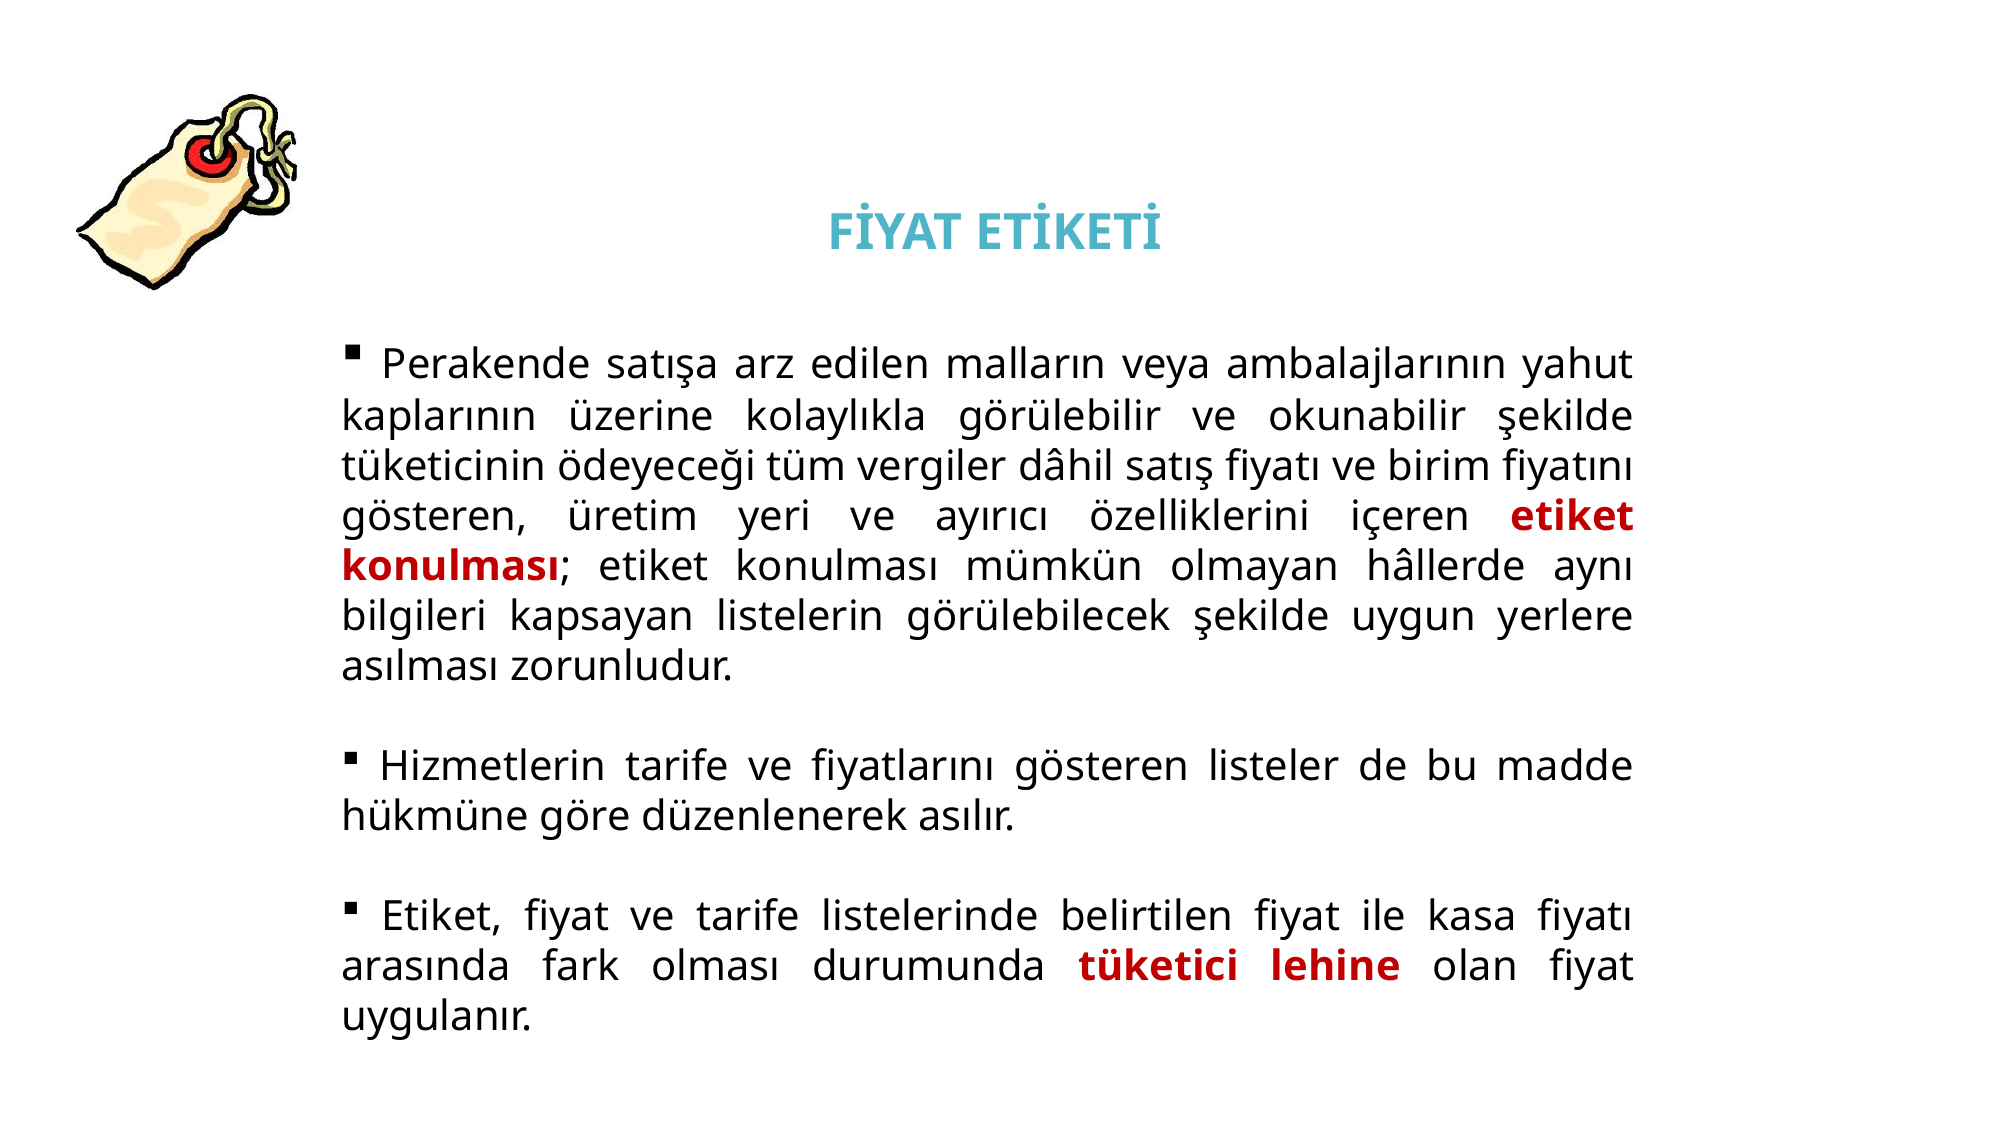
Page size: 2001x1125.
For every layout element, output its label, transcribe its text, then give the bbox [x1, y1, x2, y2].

text_box FİYAT ETİKETİ [582, 192, 1407, 268]
text_box Perakende satışa arz edilen malların veya ambalajlarının yahut kaplarının üzerine kolaylıkla görülebilir ve okunabilir şekilde tüketicinin ödeyeceği tüm vergiler dâhil satış fiyatı ve birim fiyatını gösteren, üretim yeri ve ayırıcı özelliklerini içeren etiket konulması; etiket konulması mümkün olmayan hâllerde aynı bilgileri kapsayan listelerin görülebilecek şekilde uygun yerlere asılması zorunludur. Hizmetlerin tarife ve fiyatlarını gösteren listeler de bu madde hükmüne göre düzenlenerek asılır. Etiket, fiyat ve tarife listelerinde belirtilen fiyat ile kasa fiyatı arasında fark olması durumunda tüketici lehine olan fiyat uygulanır. [326, 321, 1650, 1047]
picture [76, 93, 298, 291]
